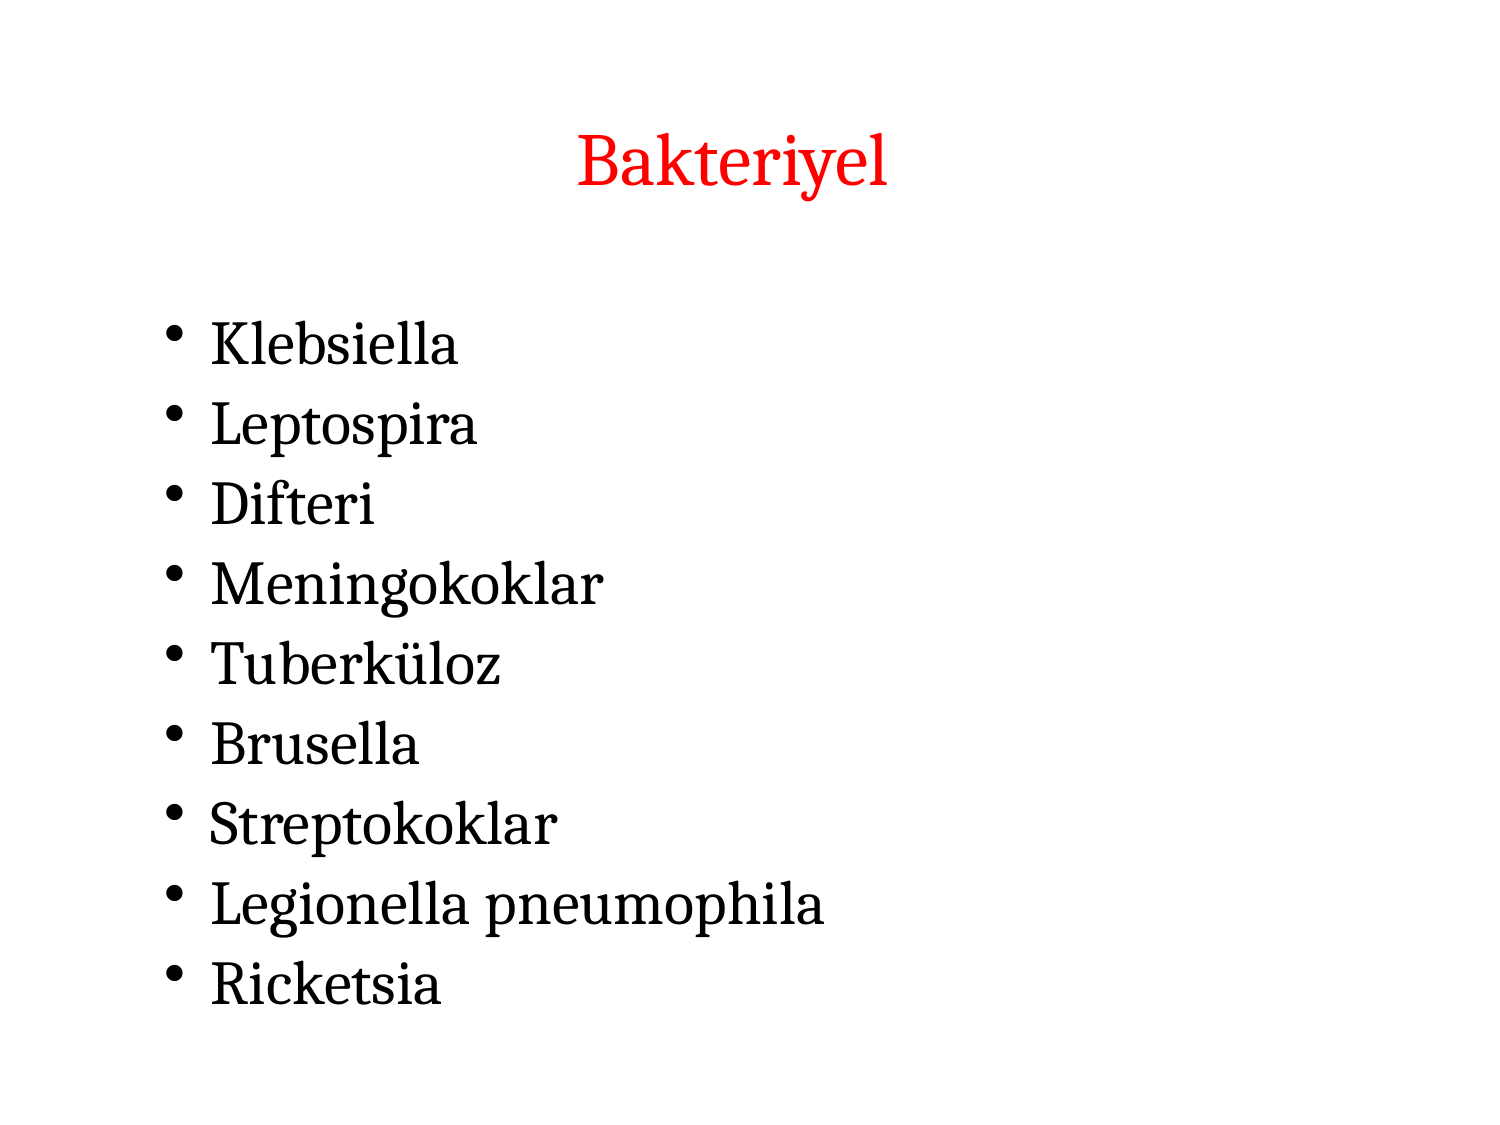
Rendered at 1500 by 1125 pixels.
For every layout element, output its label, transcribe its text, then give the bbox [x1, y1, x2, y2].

list Bakteriyel Klebsiella Leptospira Difteri Meningokoklar Tuberküloz Brusella Streptokoklar Legionella pneumophila Ricketsia [135, 113, 1411, 920]
